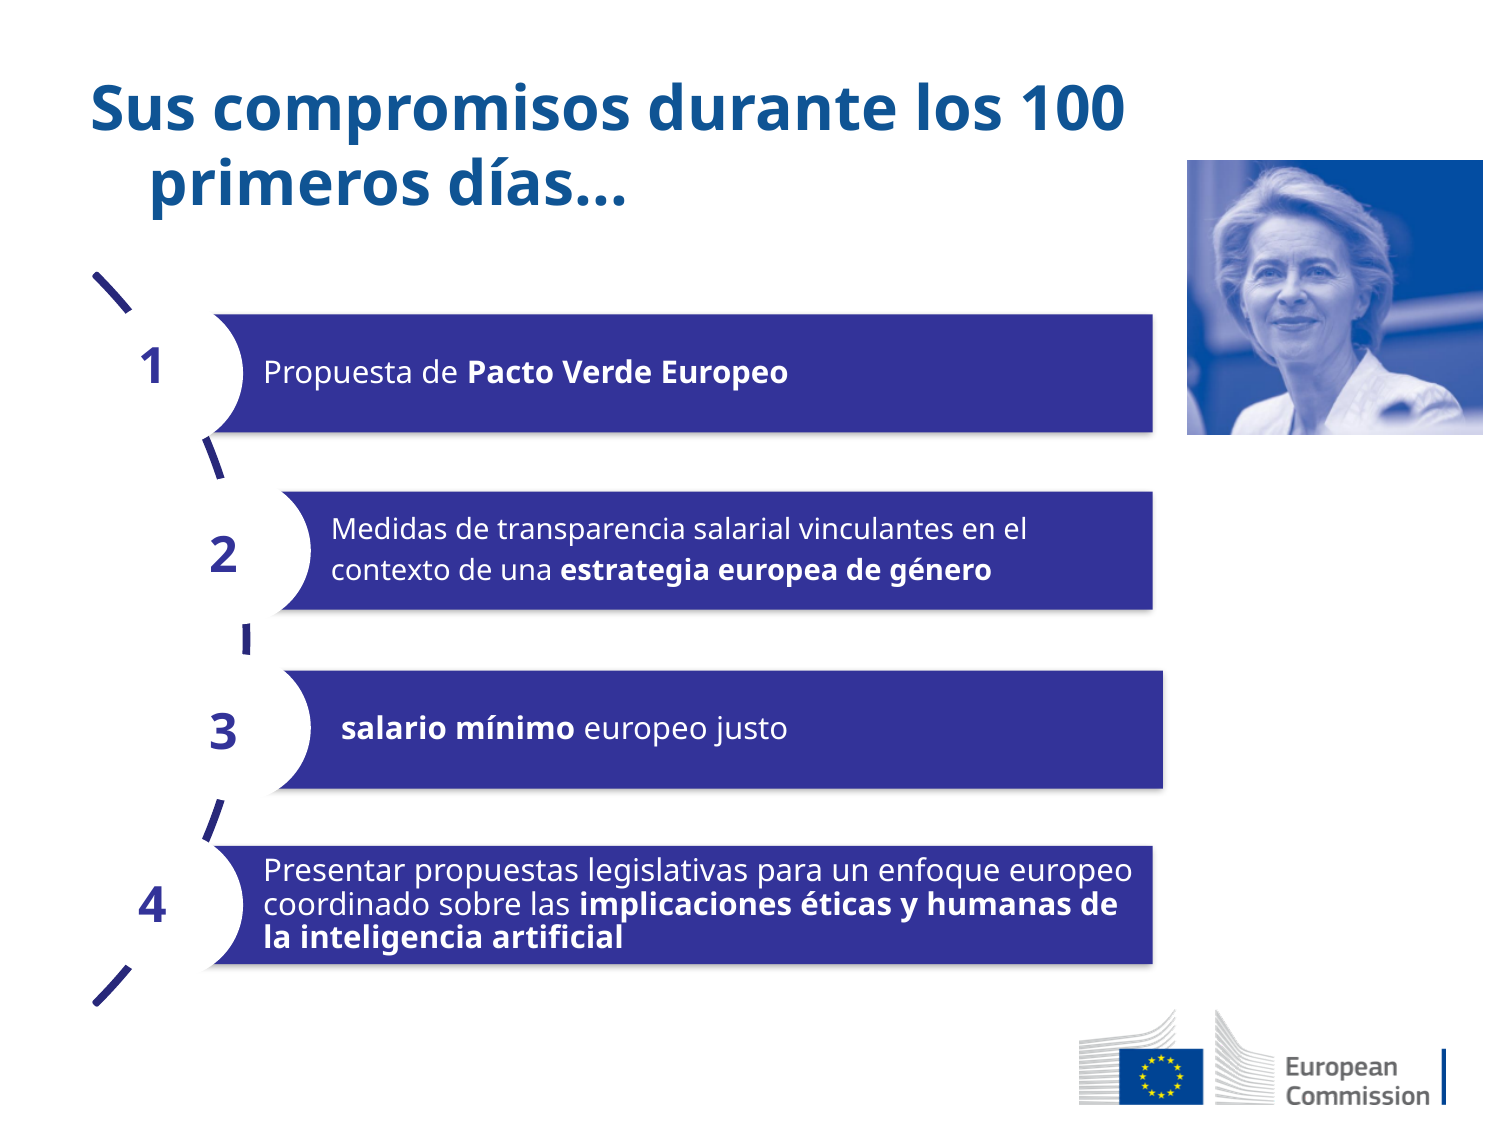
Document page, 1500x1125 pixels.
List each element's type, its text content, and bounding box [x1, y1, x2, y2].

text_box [82, 255, 1164, 1024]
title Sus compromisos durante los 100 primeros días... [75, 66, 1425, 220]
picture [1078, 1008, 1447, 1106]
picture [1186, 160, 1483, 436]
